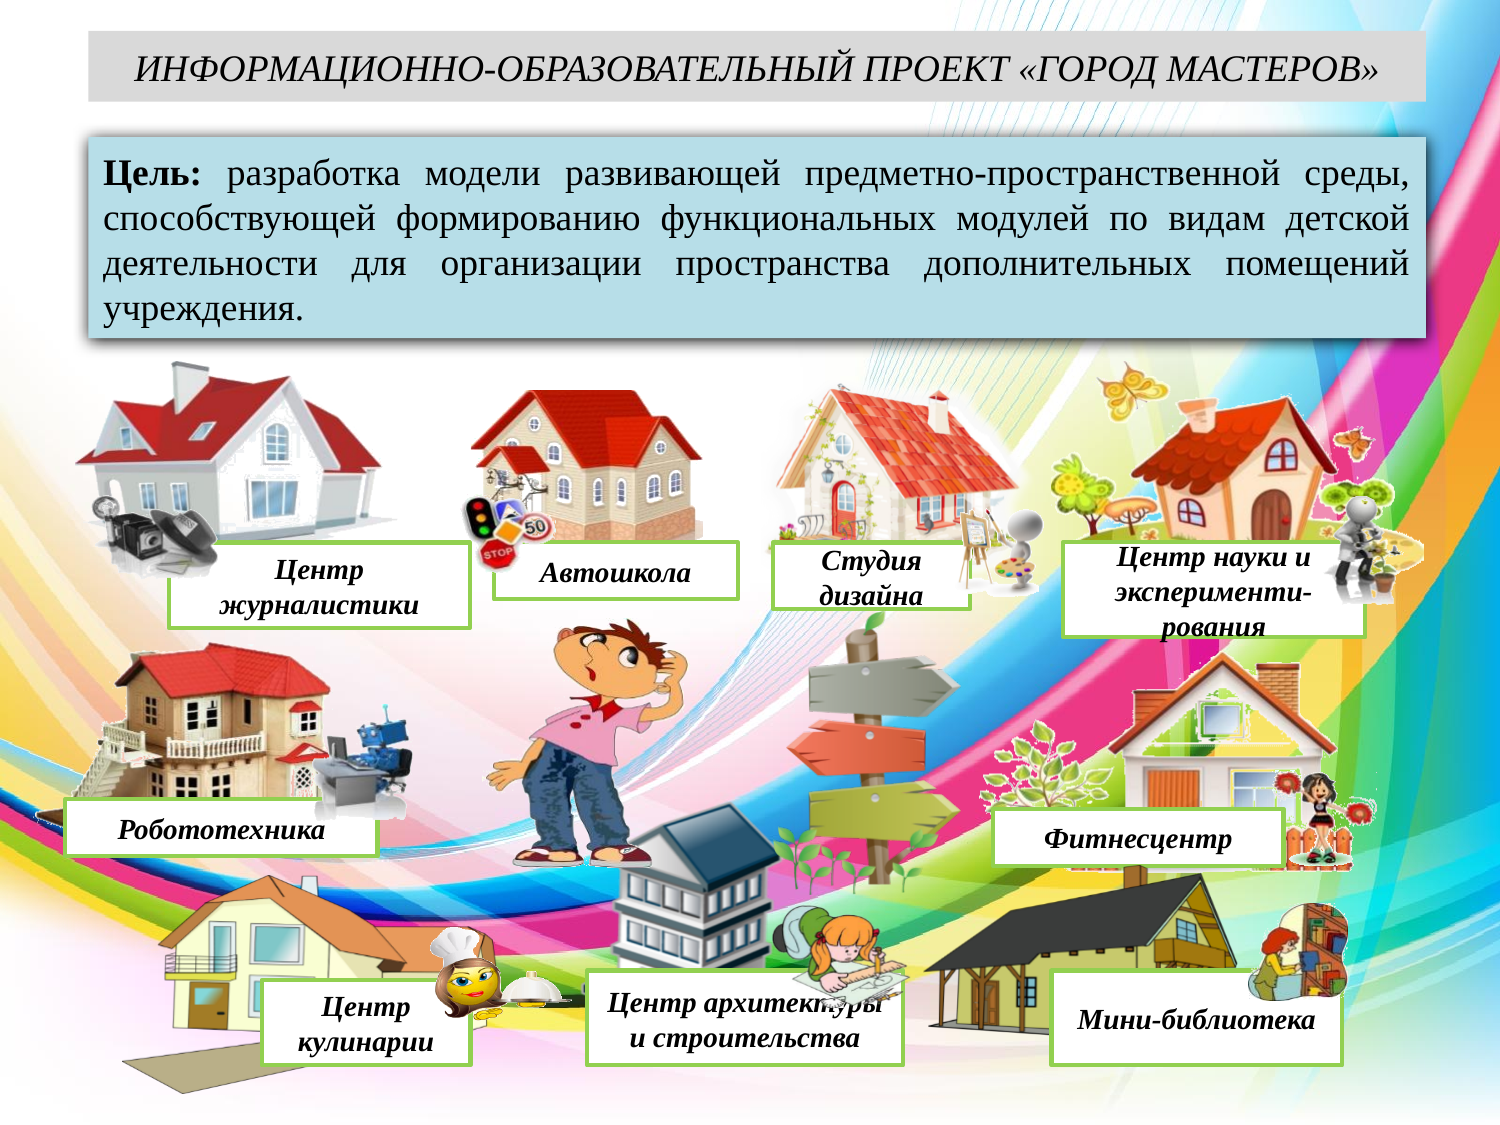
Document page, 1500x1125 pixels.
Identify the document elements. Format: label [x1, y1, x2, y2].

picture [773, 609, 961, 895]
picture [0, 0, 1500, 1125]
text_box [29, 361, 1424, 1095]
